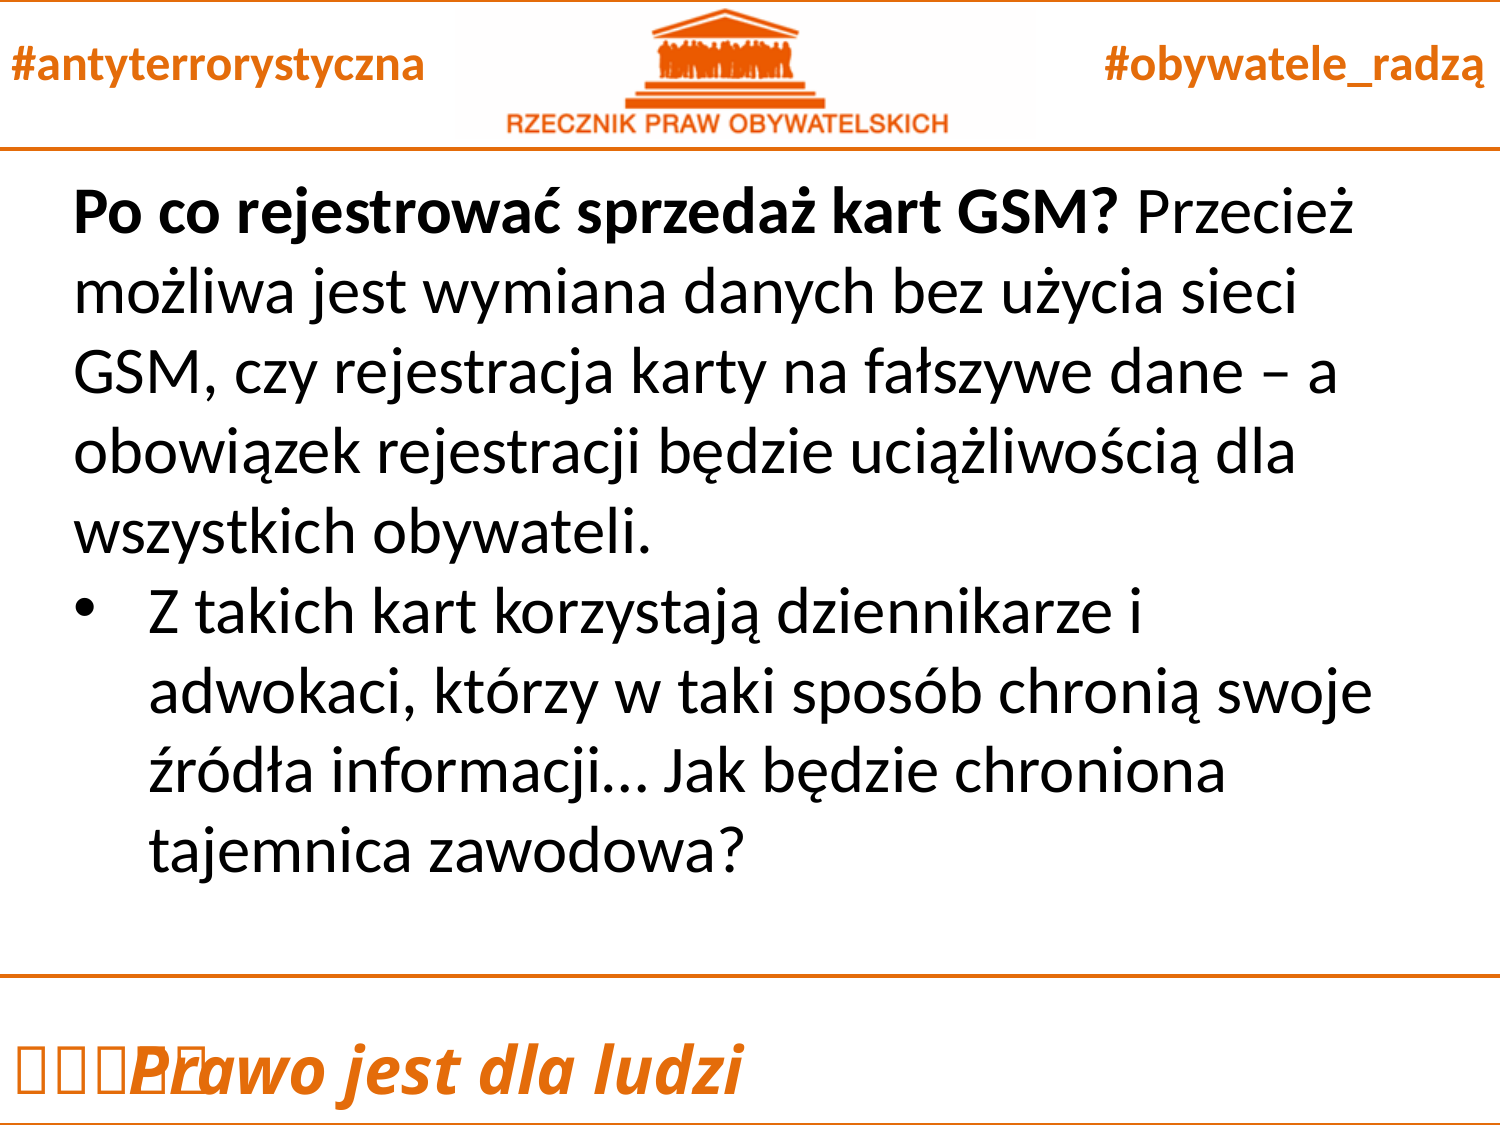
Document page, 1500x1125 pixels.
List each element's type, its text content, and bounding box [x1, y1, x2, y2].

text_box Po co rejestrować sprzedaż kart GSM? Przecież możliwa jest wymiana danych bez użycia sieci GSM, czy rejestracja karty na fałszywe dane – a obowiązek rejestracji będzie uciążliwością dla wszystkich obywateli. Z takich kart korzystają dziennikarze i adwokaci, którzy w taki sposób chronią swoje źródła informacji… Jak będzie chroniona tajemnica zawodowa? [58, 159, 1441, 939]
text_box #antyterrorystyczna [0, 22, 491, 158]
picture [454, 6, 1039, 142]
text_box #obywatele_radzą [974, 22, 1500, 158]
text_box [0, 974, 1500, 1020]
text_box  P Prawo jest dla ludzi [0, 1020, 1500, 1115]
text_box [0, 1115, 1500, 1125]
text_box [0, 0, 1500, 22]
